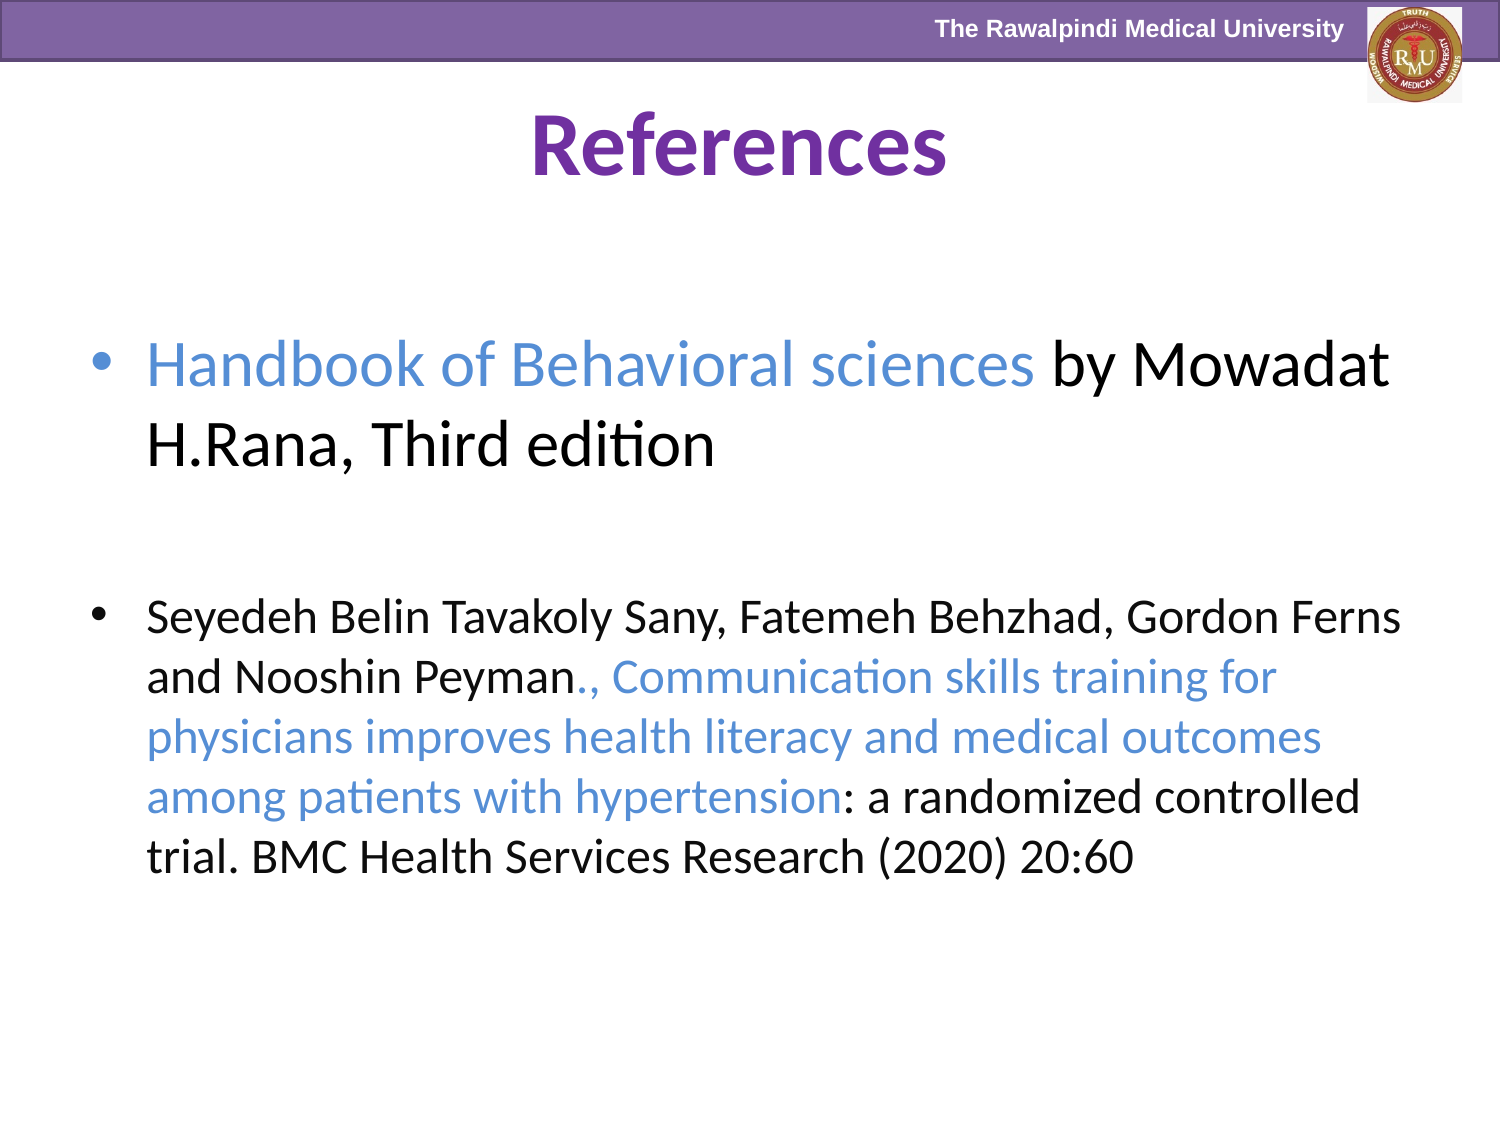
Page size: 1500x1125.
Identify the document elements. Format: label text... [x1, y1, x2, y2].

list Handbook of Behavioral sciences by Mowadat H.Rana, Third edition Seyedeh Belin Tavakoly Sany, Fatemeh Behzhad, Gordon Ferns and Nooshin Peyman., Communication skills training for physicians improves health literacy and medical outcomes among patients with hypertension: a randomized controlled trial. BMC Health Services Research (2020) 20:60 [75, 312, 1425, 1055]
picture [1367, 7, 1463, 103]
title References [75, 45, 1425, 233]
